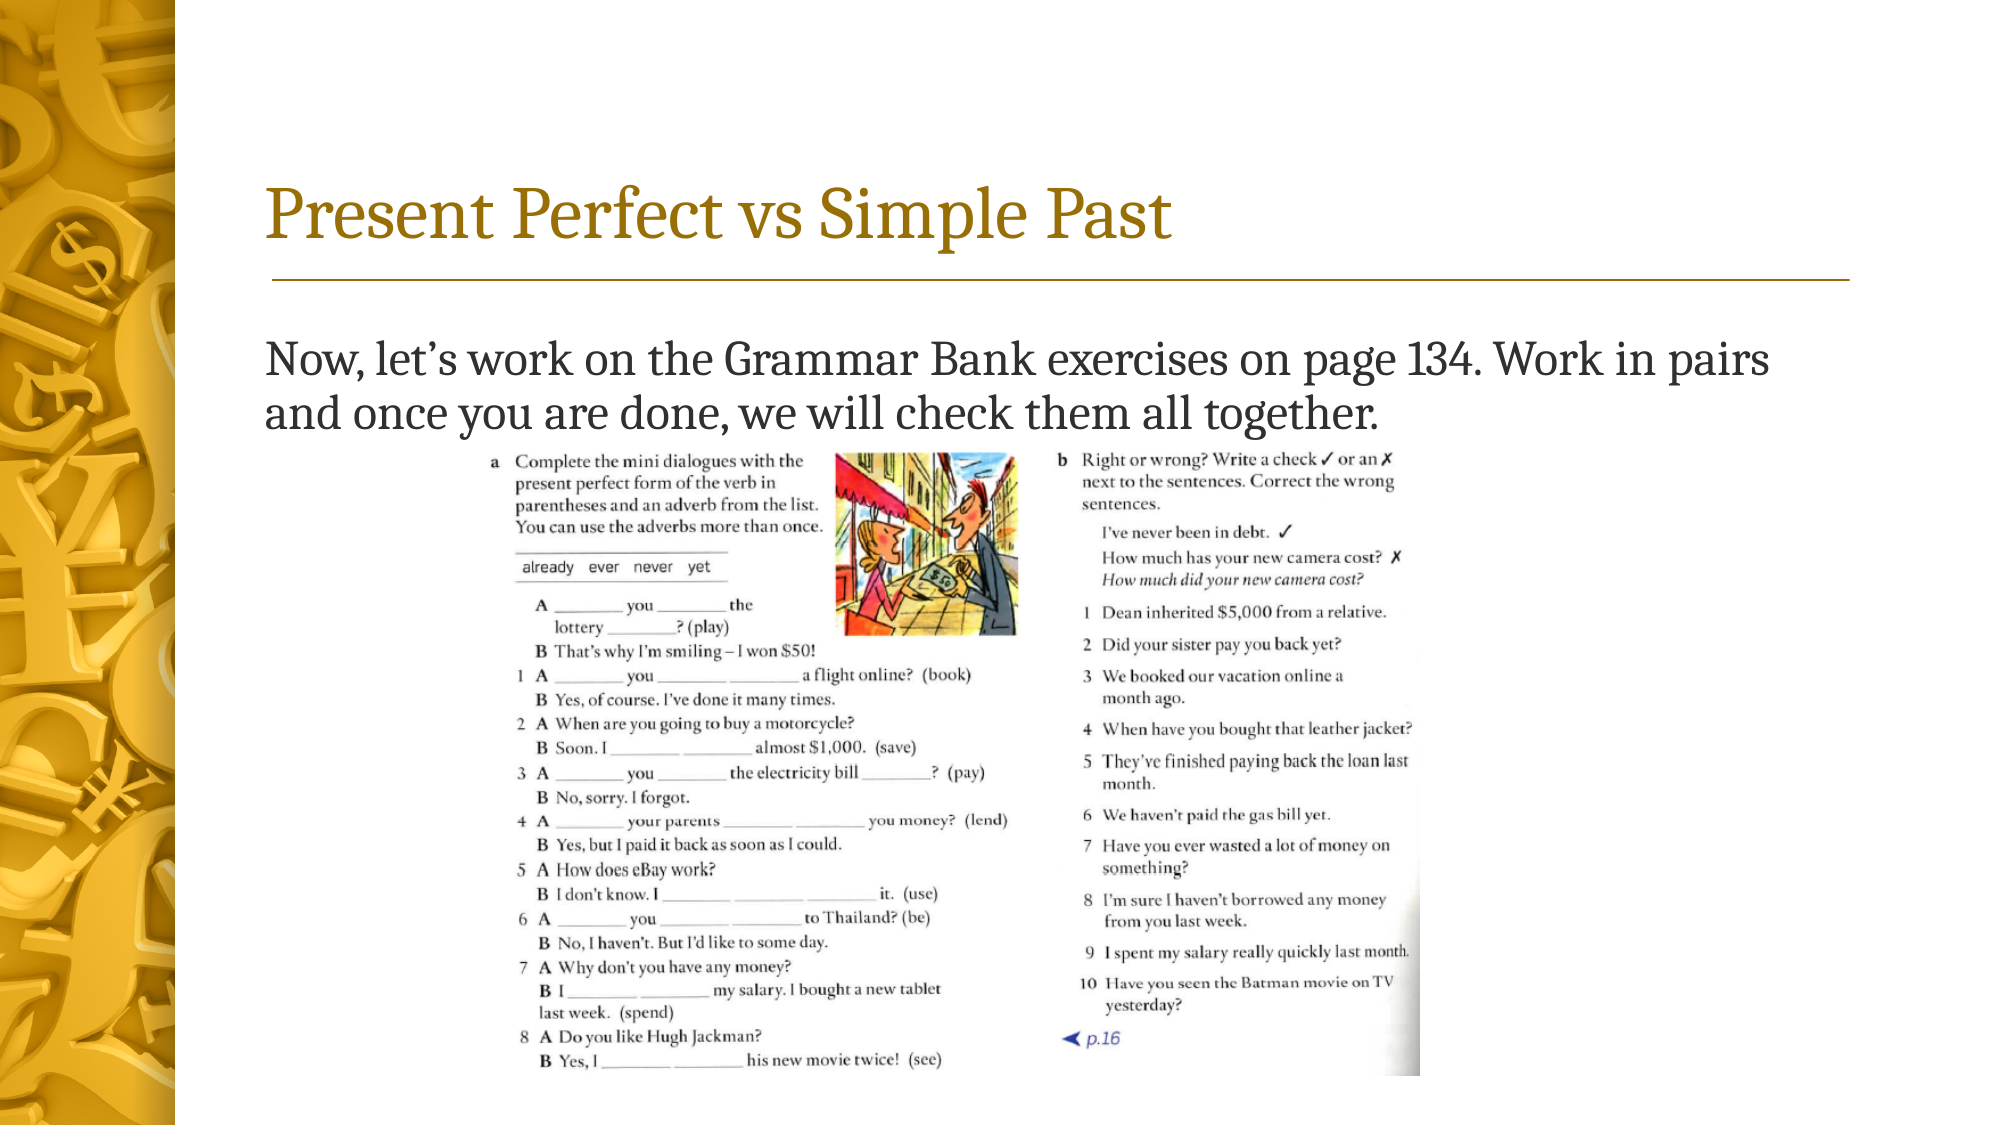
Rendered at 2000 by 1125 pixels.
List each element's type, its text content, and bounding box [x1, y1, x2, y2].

picture [481, 449, 1420, 1076]
title Present Perfect vs Simple Past [249, 62, 1863, 263]
picture [0, 0, 175, 1125]
list Now, let’s work on the Grammar Bank exercises on page 134. Work in pairs and once you are done, we will check them all together. [249, 324, 1863, 1012]
